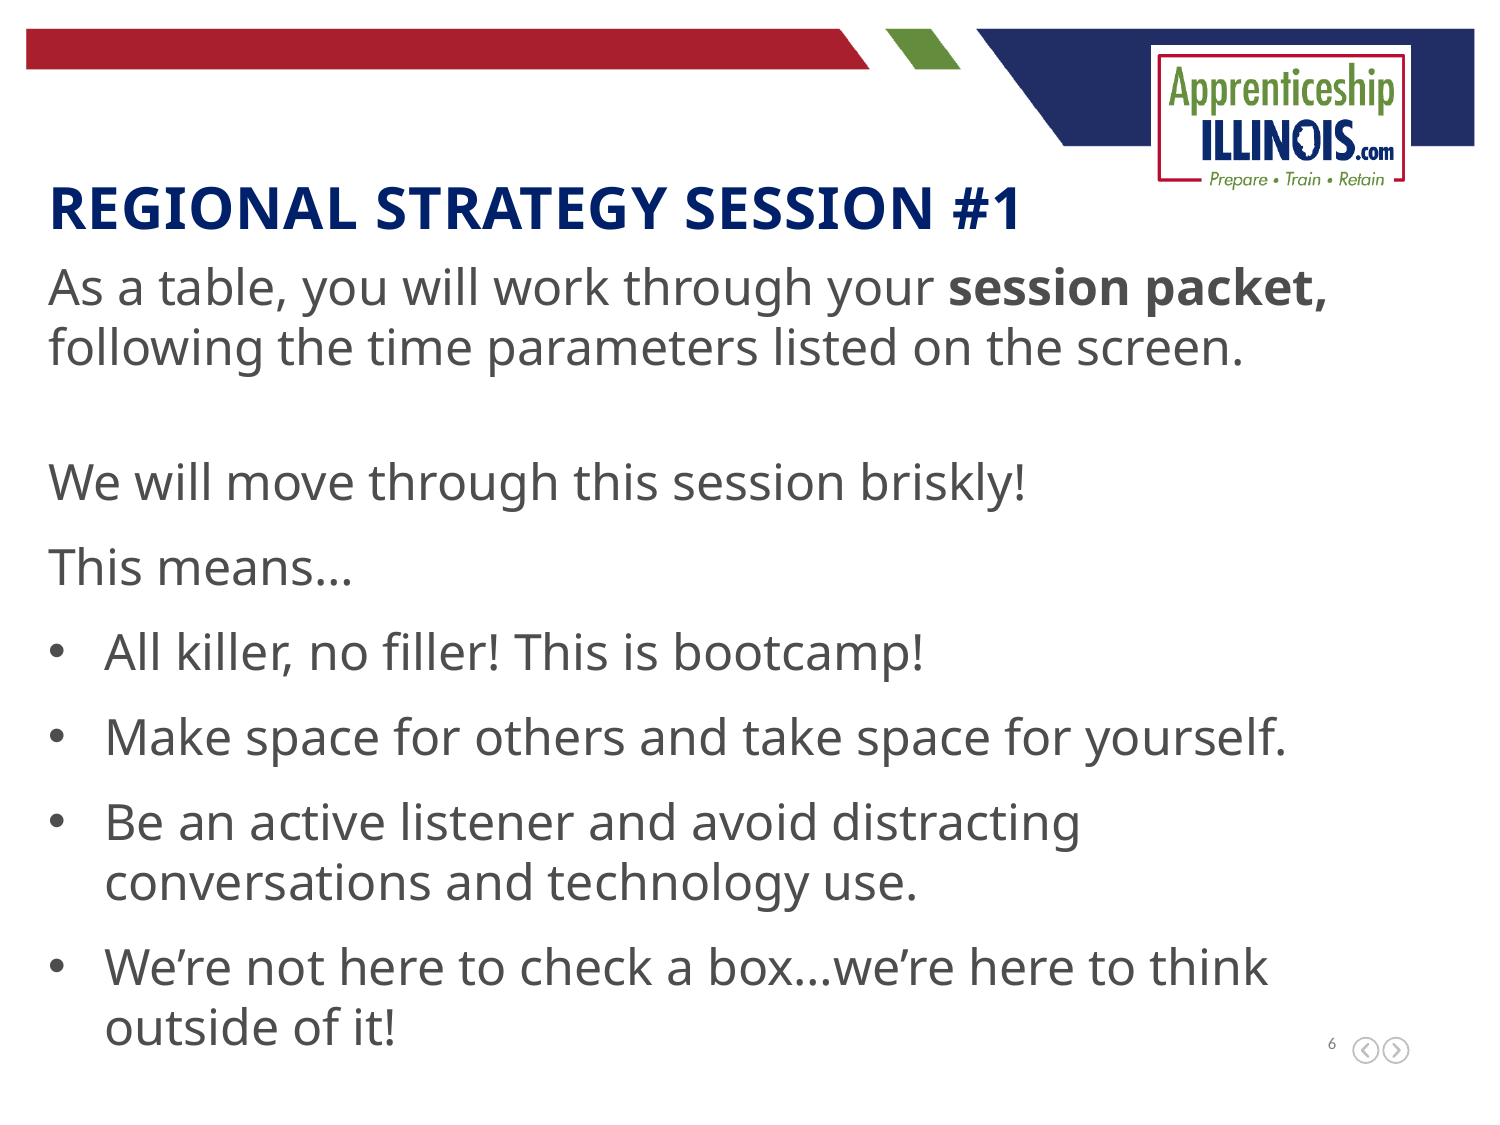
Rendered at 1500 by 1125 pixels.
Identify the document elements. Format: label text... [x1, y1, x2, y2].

list As a table, you will work through your session packet, following the time parameters listed on the screen. We will move through this session briskly! This means… All killer, no filler! This is bootcamp! Make space for others and take space for yourself. Be an active listener and avoid distracting conversations and technology use. We’re not here to check a box…we’re here to think outside of it! [48, 255, 1394, 958]
picture [0, 2, 1500, 193]
list Regional strategy session #1 [48, 171, 1353, 255]
